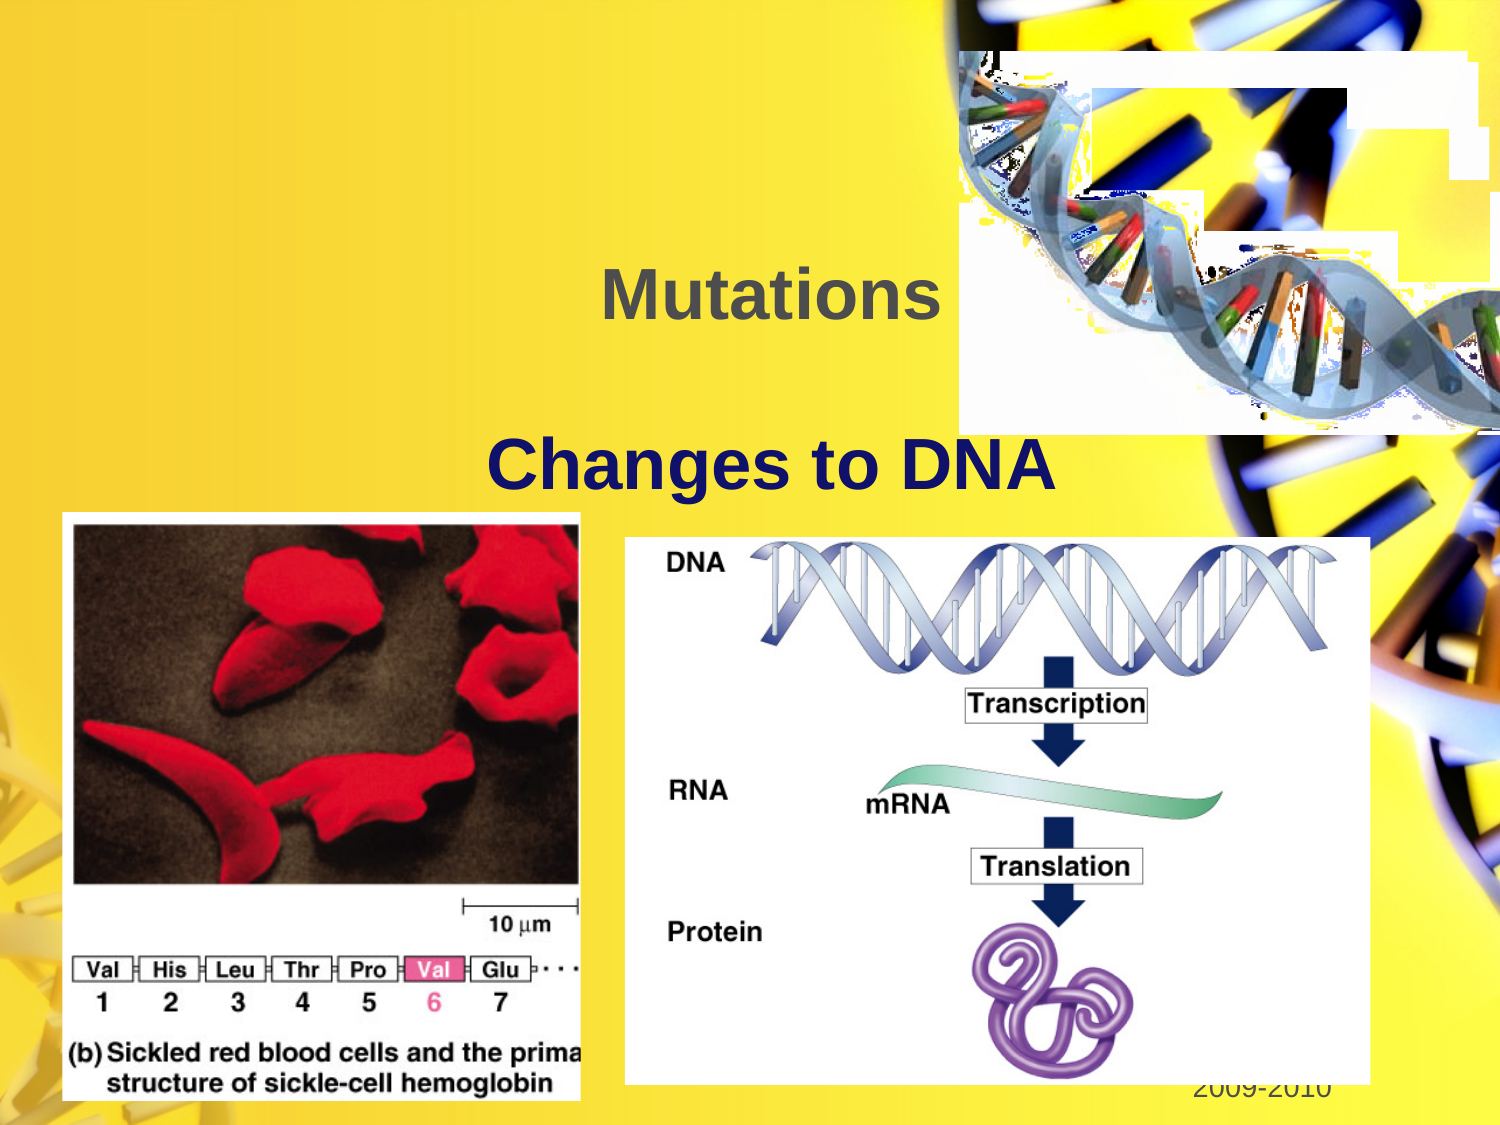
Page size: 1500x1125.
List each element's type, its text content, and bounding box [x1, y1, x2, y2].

slide_number 2009-2010 [1137, 1027, 1388, 1103]
text_box Mutations Changes to DNA [425, 155, 1119, 512]
picture [0, 0, 1500, 1125]
